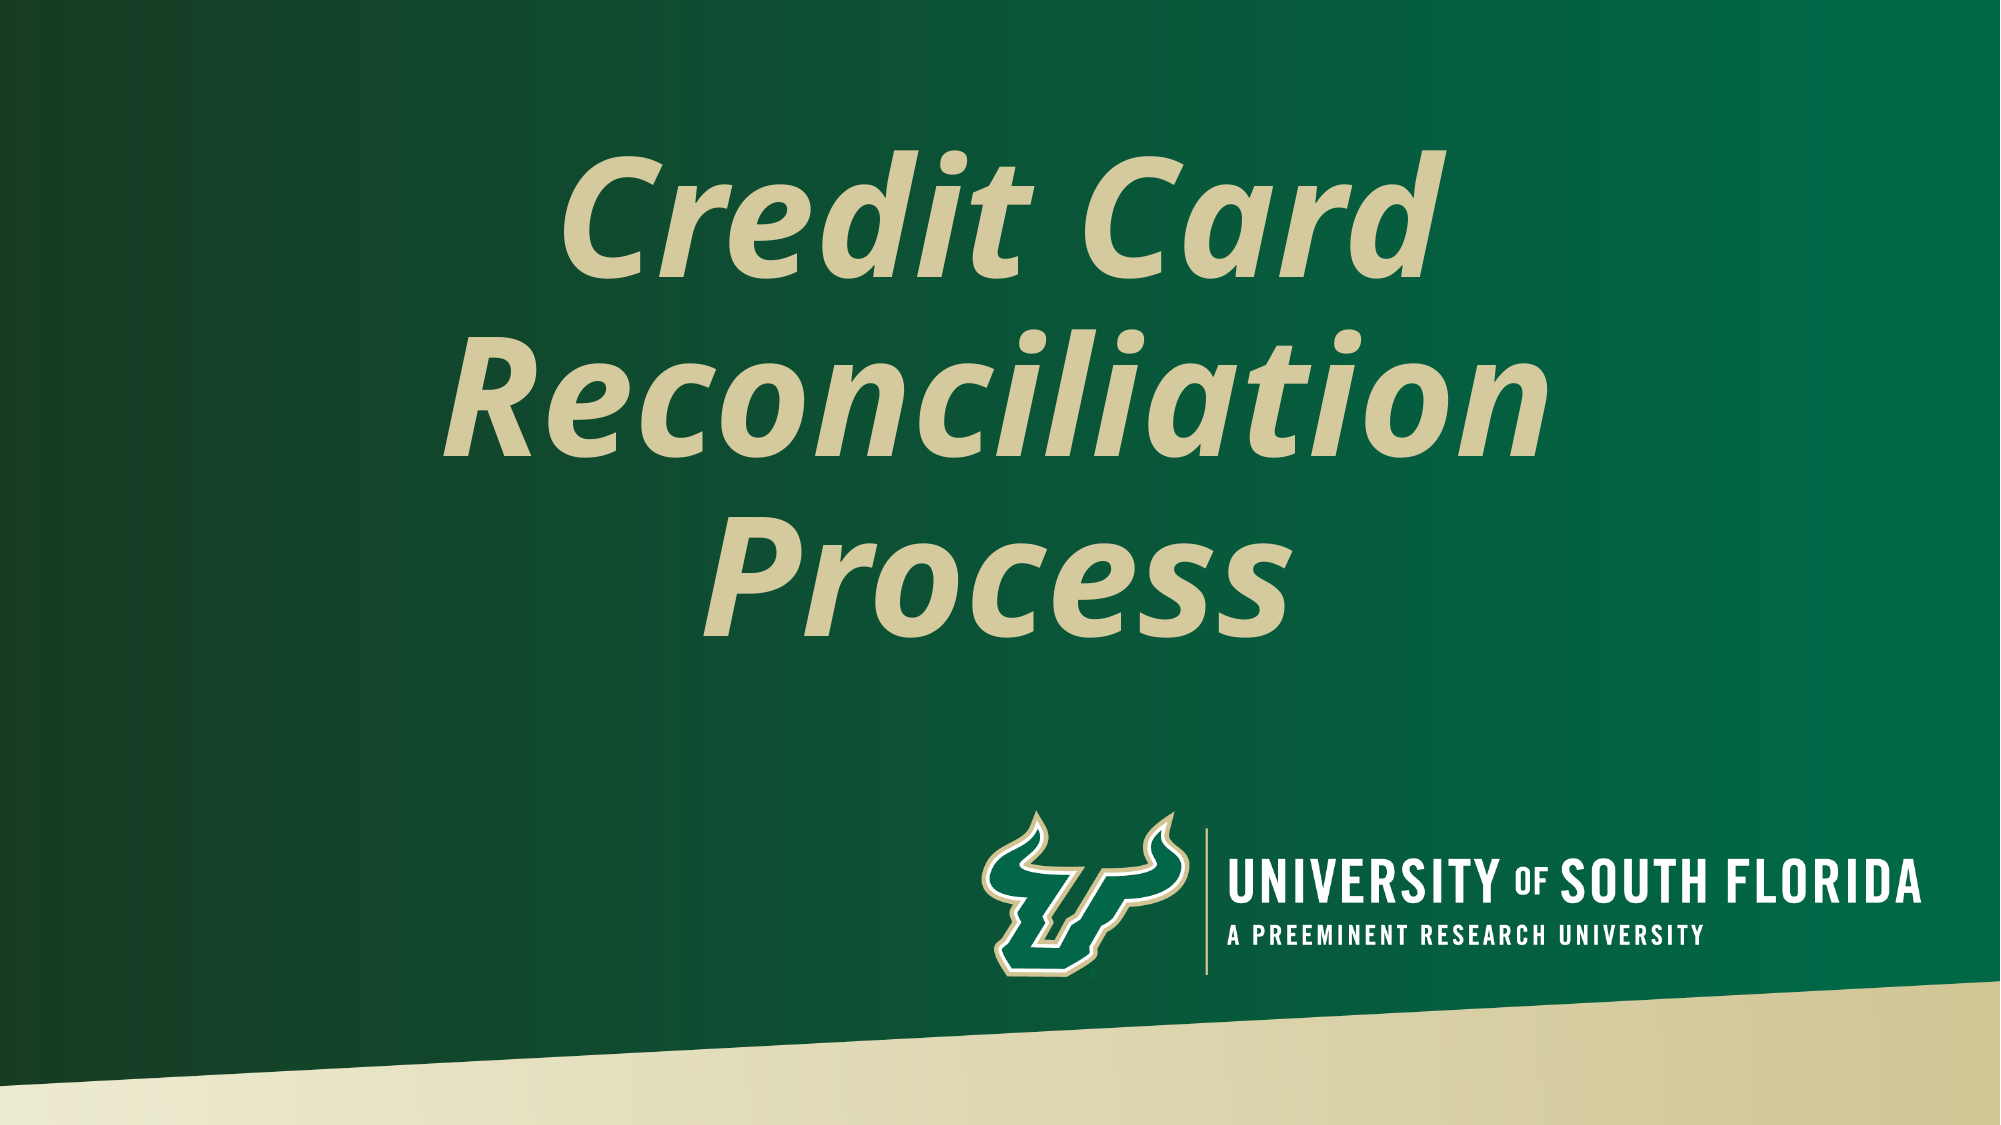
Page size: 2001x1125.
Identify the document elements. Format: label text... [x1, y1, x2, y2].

picture [0, 0, 2000, 1125]
title Credit Card Reconciliation Process [301, 254, 1711, 748]
